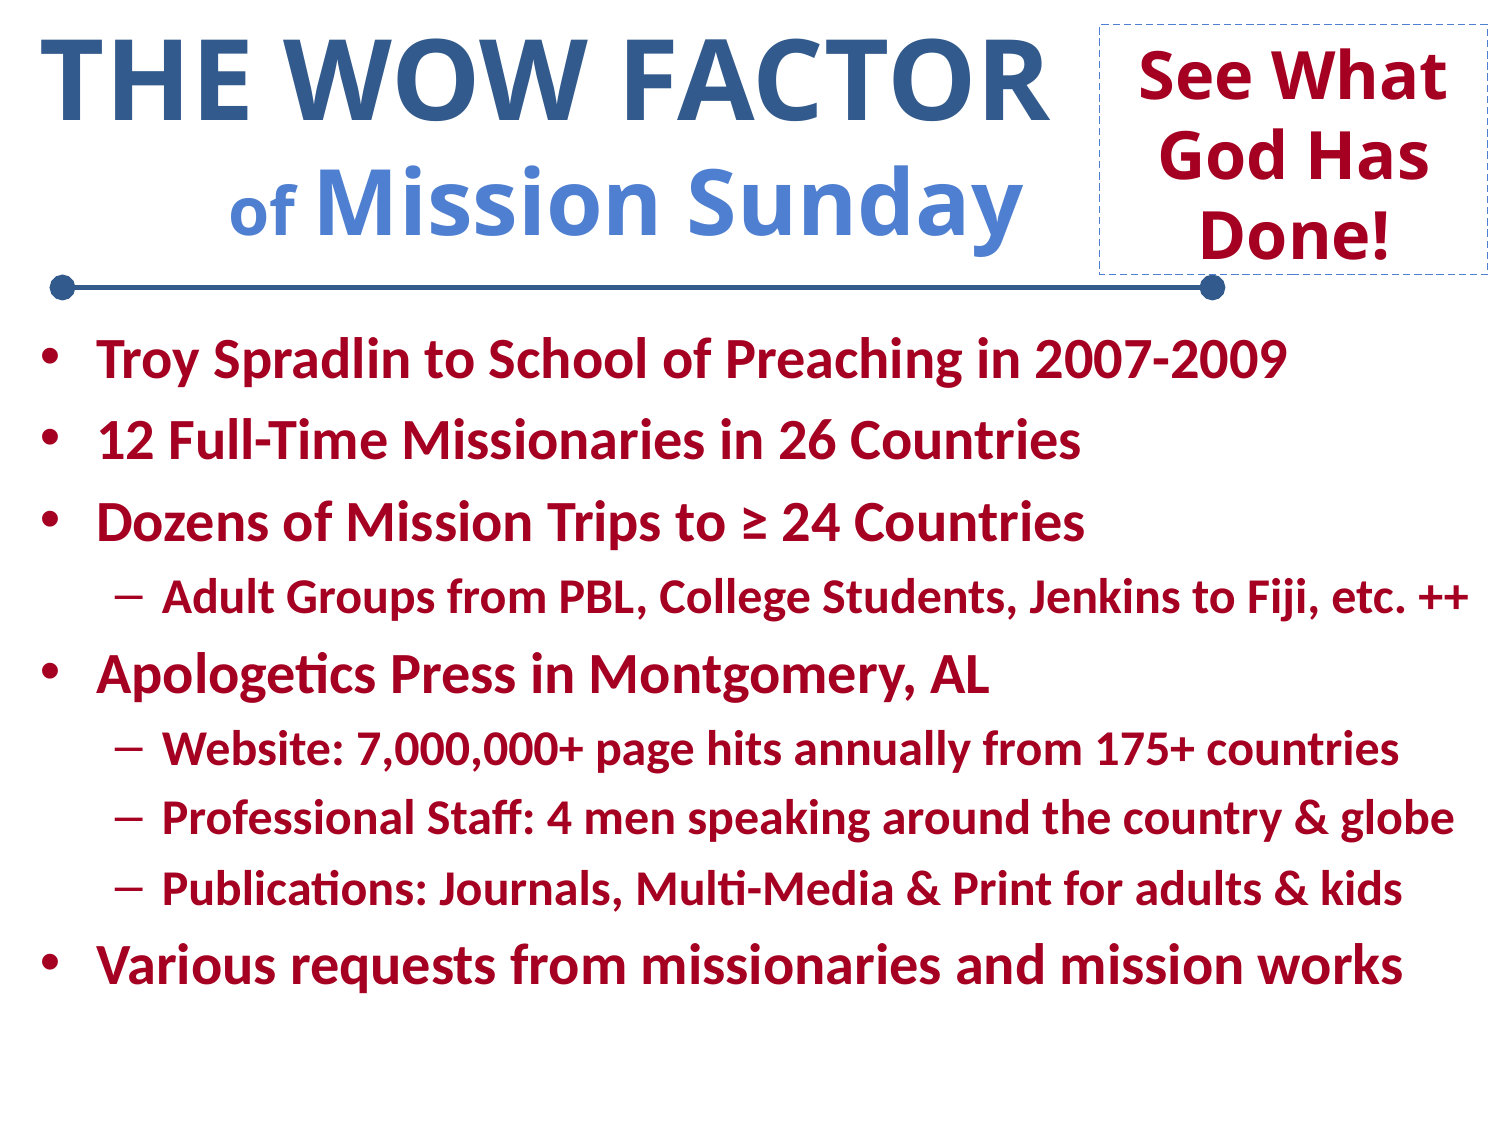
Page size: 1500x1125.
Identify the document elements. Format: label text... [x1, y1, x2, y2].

list Troy Spradlin to School of Preaching in 2007-2009 12 Full-Time Missionaries in 26 Countries Dozens of Mission Trips to ≥ 24 Countries Adult Groups from PBL, College Students, Jenkins to Fiji, etc. ++ Apologetics Press in Montgomery, AL Website: 7,000,000+ page hits annually from 175+ countries Professional Staff: 4 men speaking around the country & globe Publications: Journals, Multi-Media & Print for adults & kids Various requests from missionaries and mission works [24, 312, 1500, 1125]
text_box The Wow Factor [24, 0, 1500, 150]
text_box of Mission Sunday [213, 136, 1040, 262]
text_box See What God Has Done! [1099, 24, 1488, 275]
